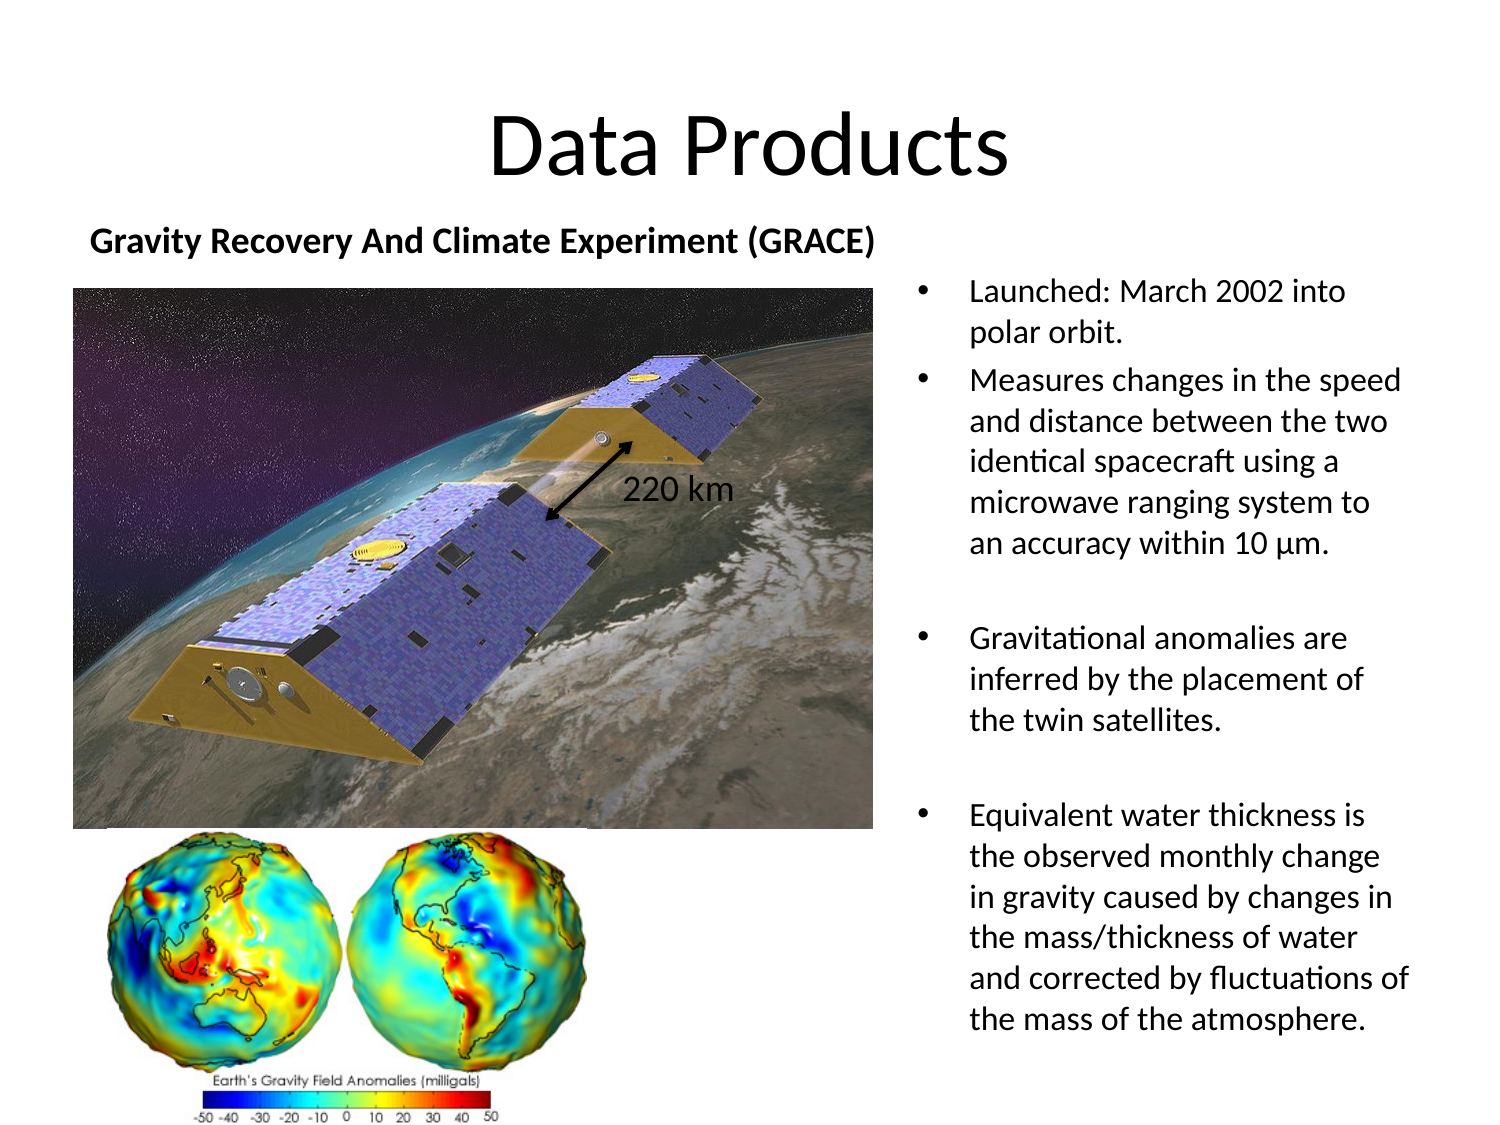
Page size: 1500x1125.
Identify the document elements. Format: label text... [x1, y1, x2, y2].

picture [73, 288, 874, 1124]
title Data Products [75, 45, 1425, 233]
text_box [544, 440, 633, 522]
list Launched: March 2002 into polar orbit. Measures changes in the speed and distance between the two identical spacecraft using a microwave ranging system to an accuracy within 10 μm. Gravitational anomalies are inferred by the placement of the twin satellites. Equivalent water thickness is the observed monthly change in gravity caused by changes in the mass/thickness of water and corrected by fluctuations of the mass of the atmosphere. [902, 261, 1425, 1124]
text_box Gravity Recovery And Climate Experiment (GRACE) [75, 208, 929, 268]
